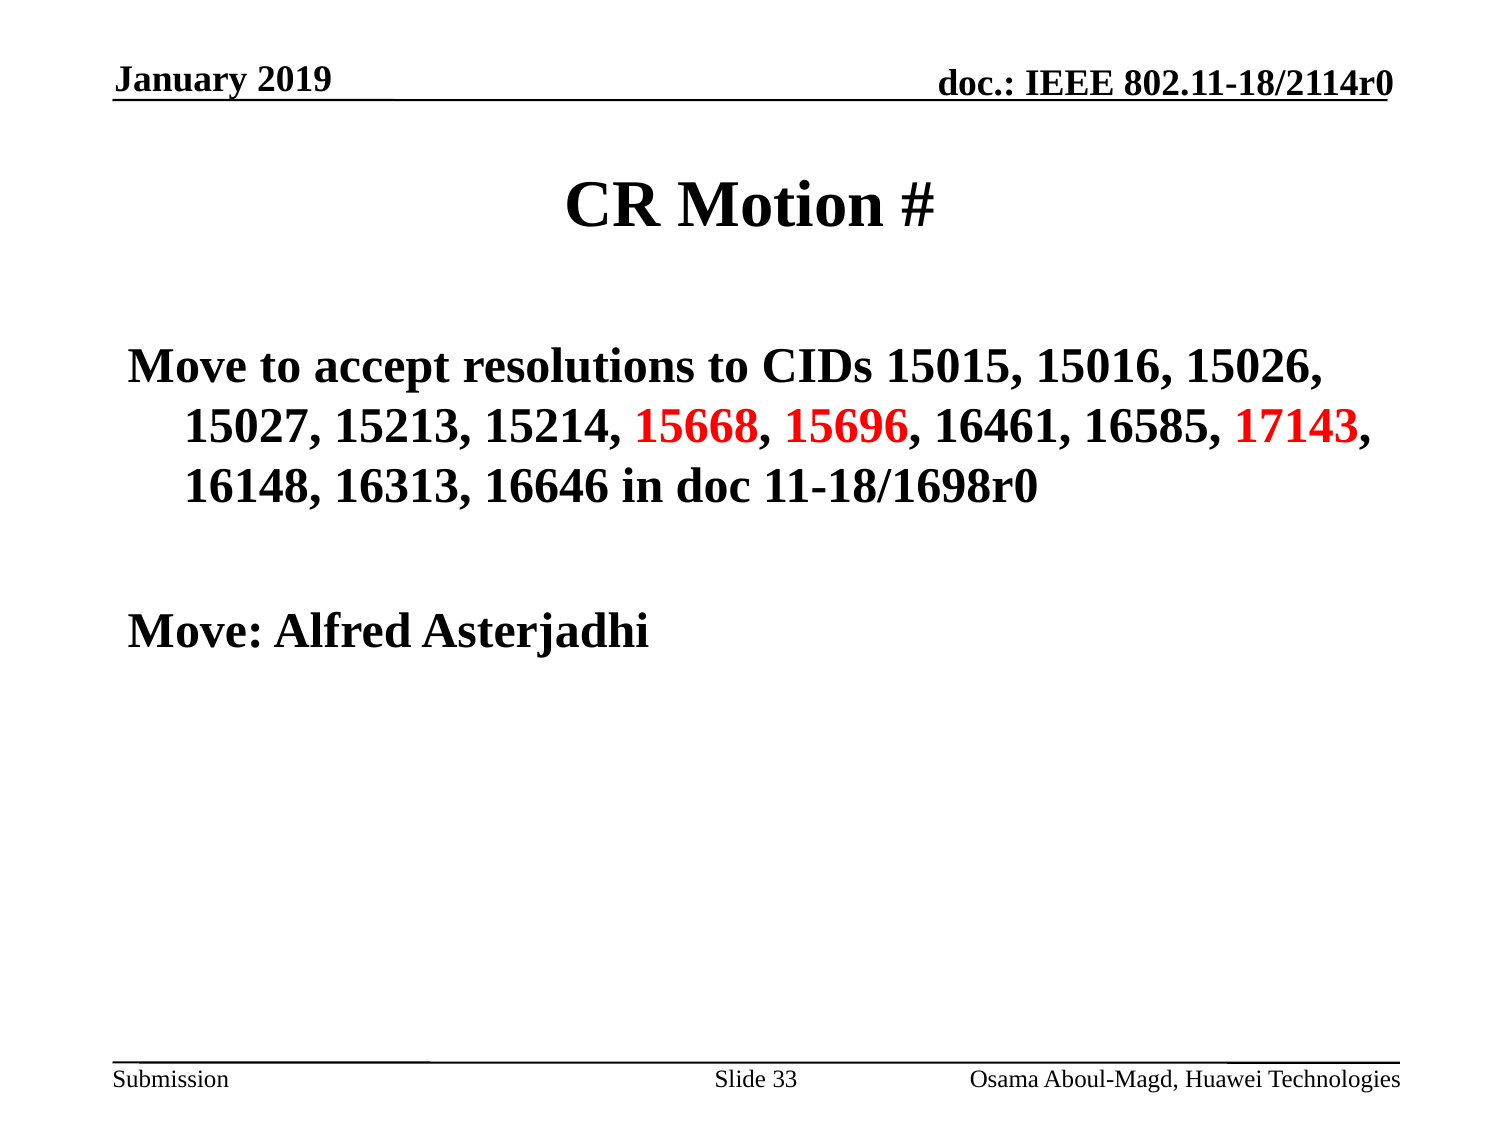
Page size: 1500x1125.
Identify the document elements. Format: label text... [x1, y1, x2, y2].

slide_number Slide 33 [712, 1061, 800, 1123]
footer Osama Aboul-Magd, Huawei Technologies [878, 1061, 1402, 1093]
title CR Motion # [112, 112, 1388, 288]
list Move to accept resolutions to CIDs 15015, 15016, 15026, 15027, 15213, 15214, 15668, 15696, 16461, 16585, 17143, 16148, 16313, 16646 in doc 11-18/1698r0 Move: Alfred Asterjadhi [112, 324, 1388, 1000]
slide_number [114, 54, 423, 100]
